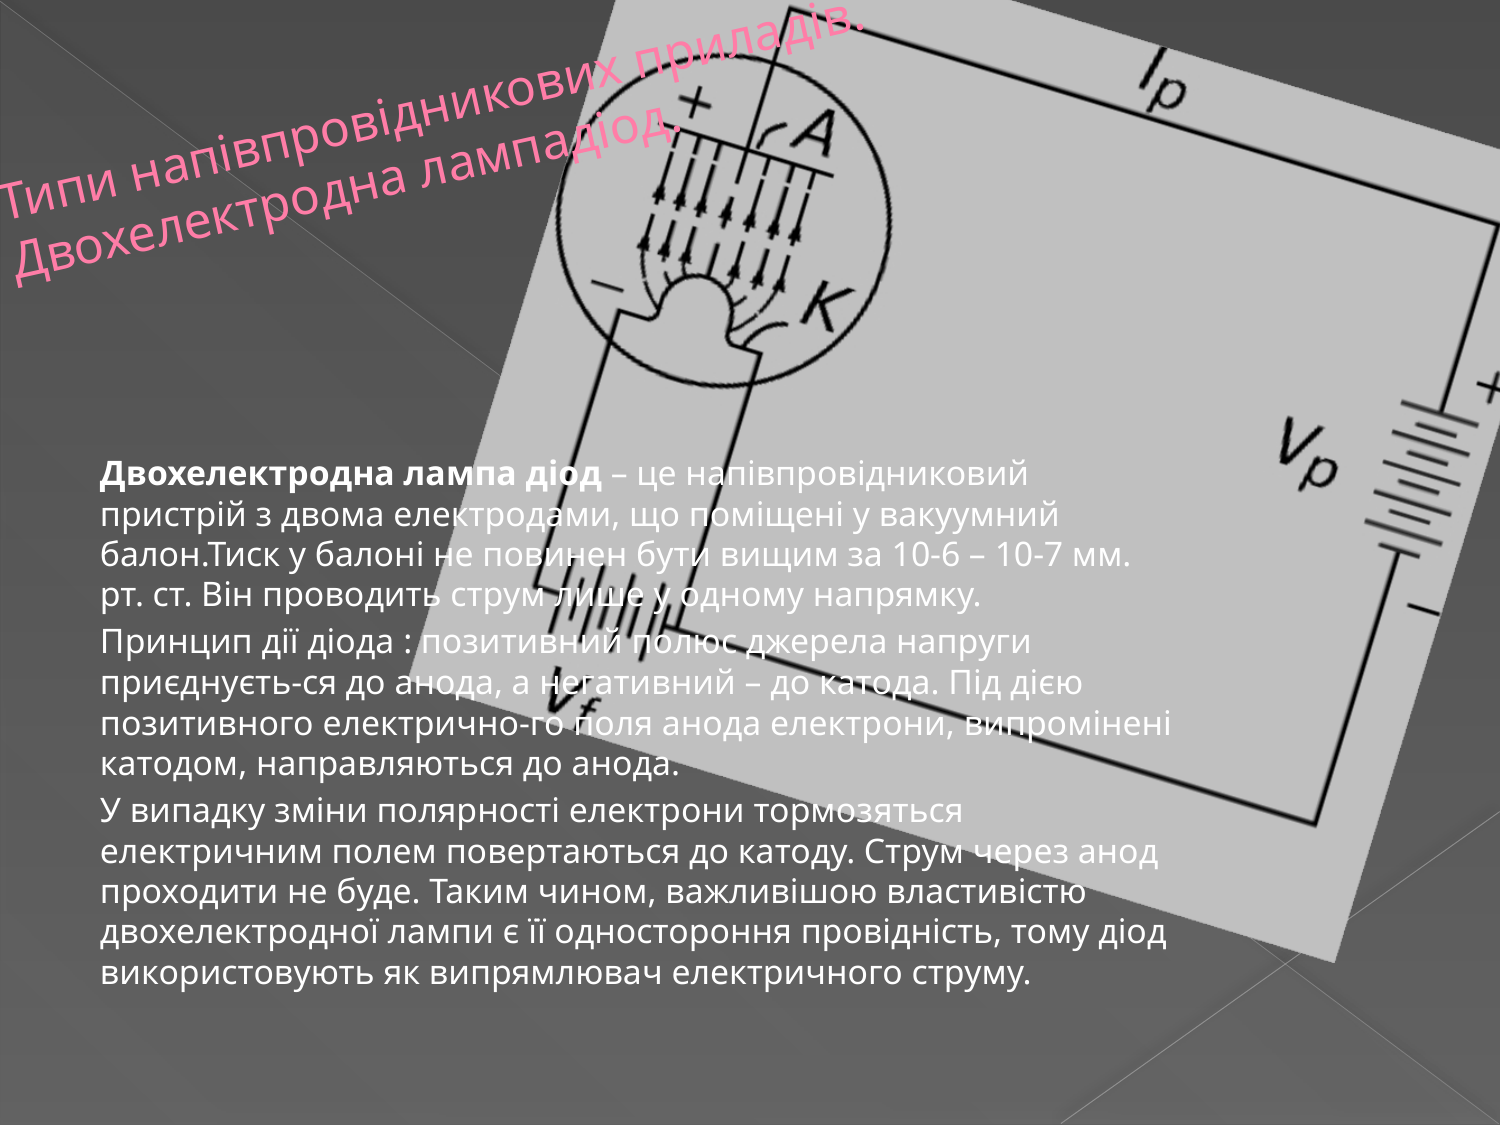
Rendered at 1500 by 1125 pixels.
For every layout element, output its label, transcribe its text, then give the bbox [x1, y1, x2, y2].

title Типи напівпровідникових приладів. Двохелектродна лампадіод. [0, 50, 497, 398]
list Двохелектродна лампа діод – це напівпровідниковий пристрій з двома електродами, що поміщені у вакуумний балон.Тиск у балоні не повинен бути вищим за 10-6 – 10-7 мм. рт. ст. Він проводить струм лише у одному напрямку. Принцип дії діода : позитивний полюс джерела напруги приєднуєть-ся до анода, а негативний – до катода. Під дією позитивного електрично-го поля анода електрони, випромінені катодом, направляються до анода. У випадку зміни полярності електрони тормозяться електричним полем повертаються до катоду. Струм через анод проходити не буде. Таким чином, важливішою властивістю двохелектродної лампи є її одностороння провідність, тому діод використовують як випрямлювач електричного струму. [75, 444, 1199, 1059]
picture [481, 0, 1500, 961]
